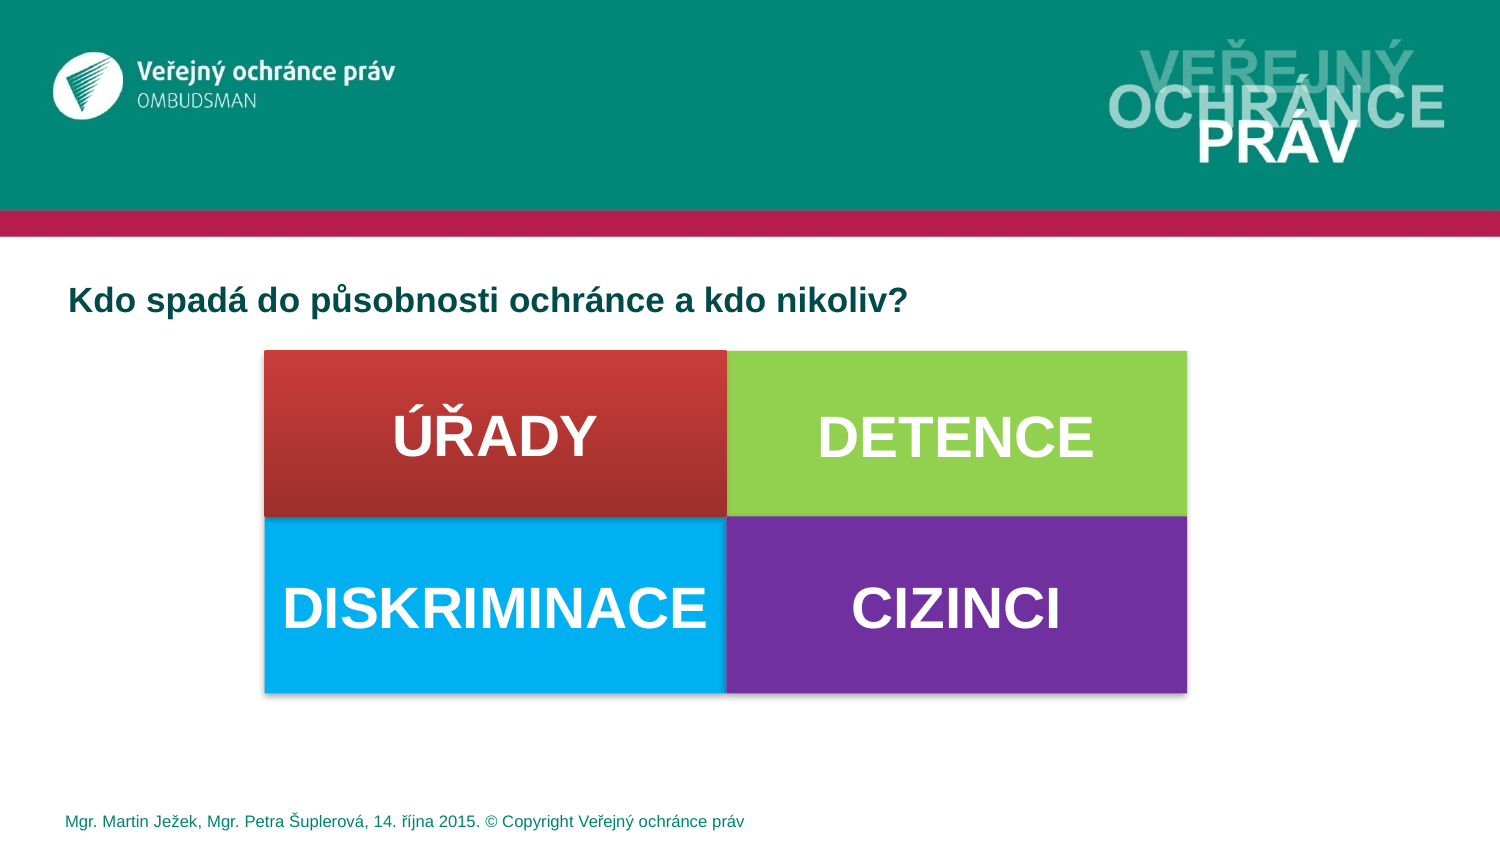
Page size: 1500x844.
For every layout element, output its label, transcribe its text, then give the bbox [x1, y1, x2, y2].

picture [0, 0, 1500, 799]
text_box ÚŘADY [264, 350, 727, 517]
text_box DISKRIMINACE [264, 524, 720, 694]
text_box CIZINCI [726, 516, 1188, 694]
footer Mgr. Martin Ježek, Mgr. Petra Šuplerová, 14. října 2015. © Copyright Veřejný ochránce práv [64, 798, 845, 844]
text_box DETENCE [727, 350, 1188, 516]
title Kdo spadá do působnosti ochránce a kdo nikoliv? [53, 269, 1404, 375]
